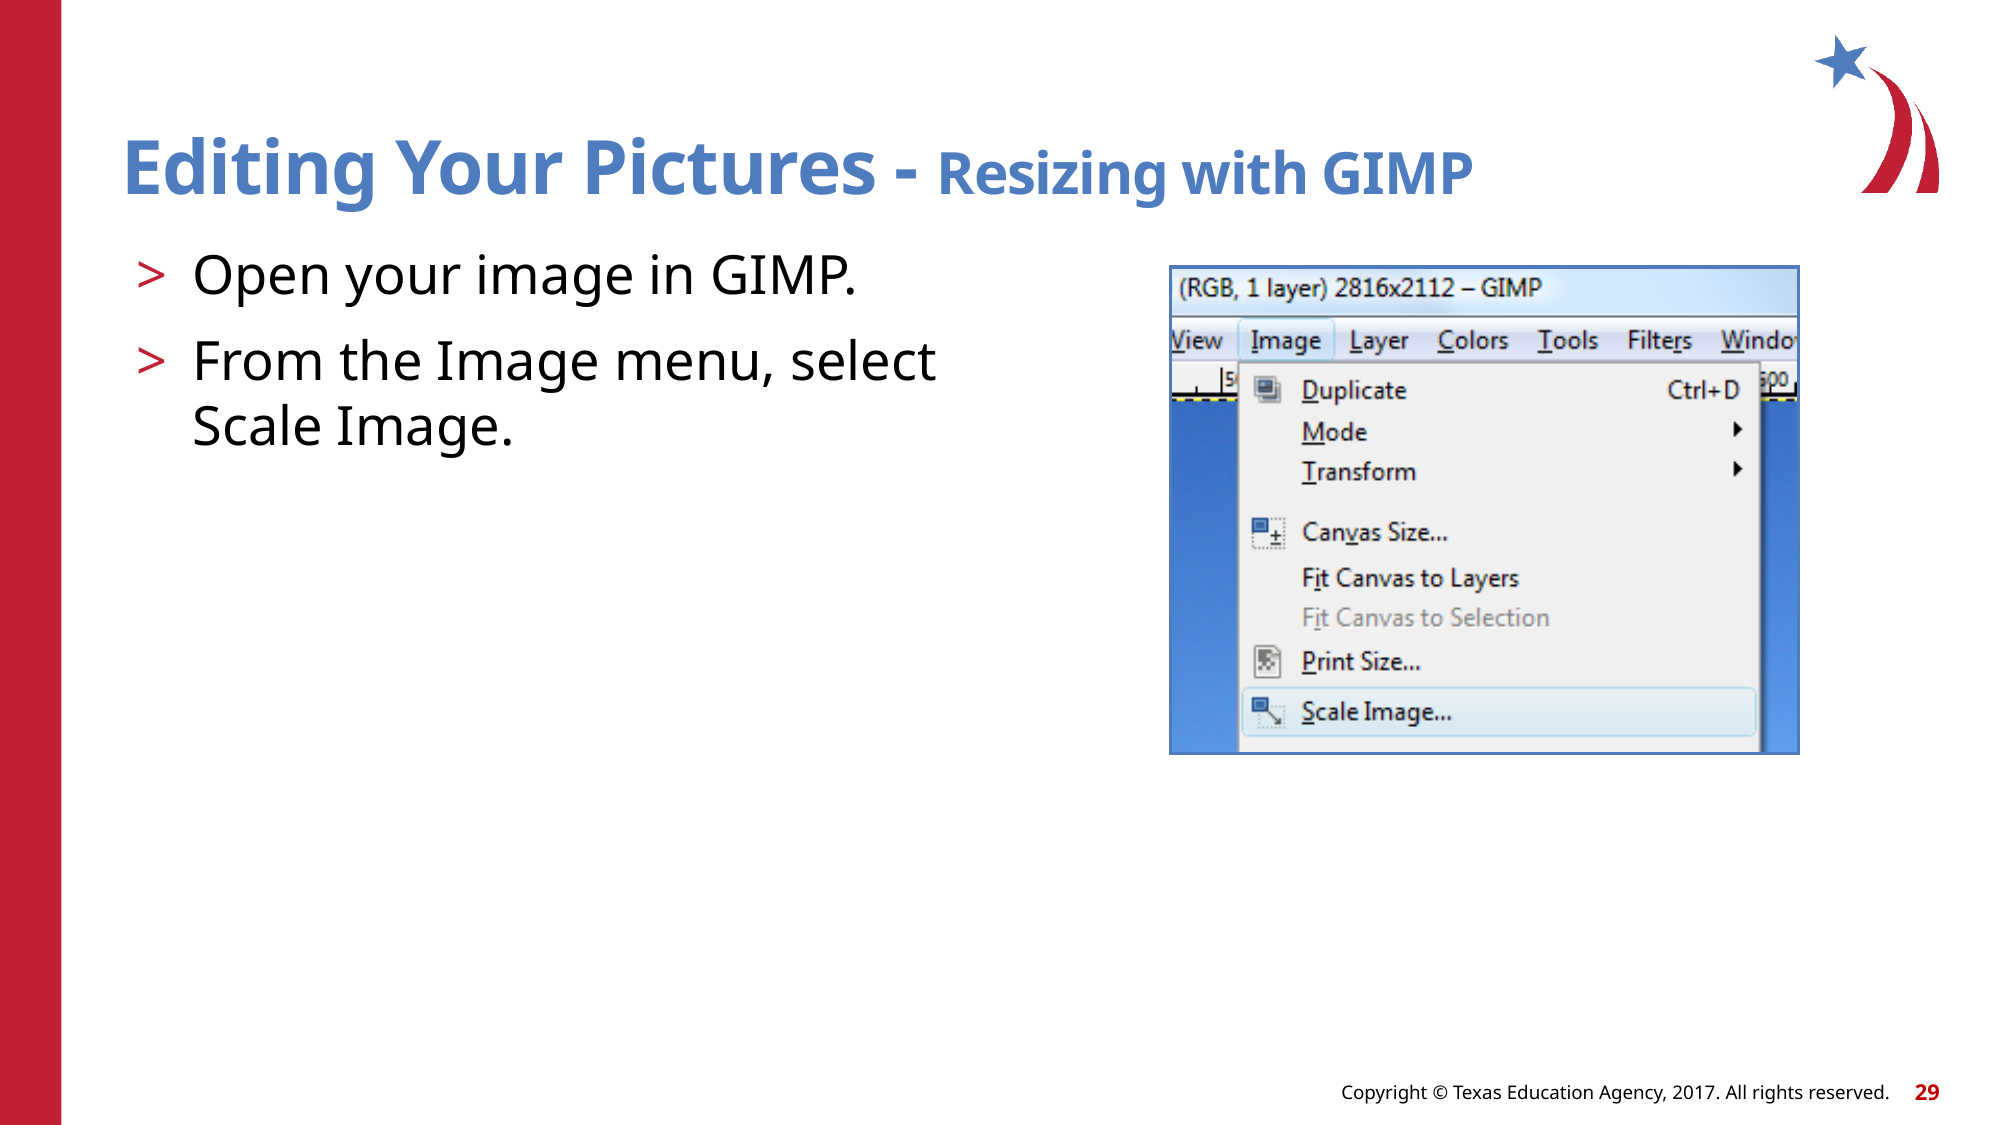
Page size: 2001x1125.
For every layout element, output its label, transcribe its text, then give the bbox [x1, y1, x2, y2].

title Editing Your Pictures - Resizing with GIMP [121, 66, 1772, 211]
picture [1814, 34, 1939, 193]
list Open your image in GIMP. From the Image menu, select Scale Image. [121, 233, 1000, 1010]
picture [1171, 268, 1797, 752]
